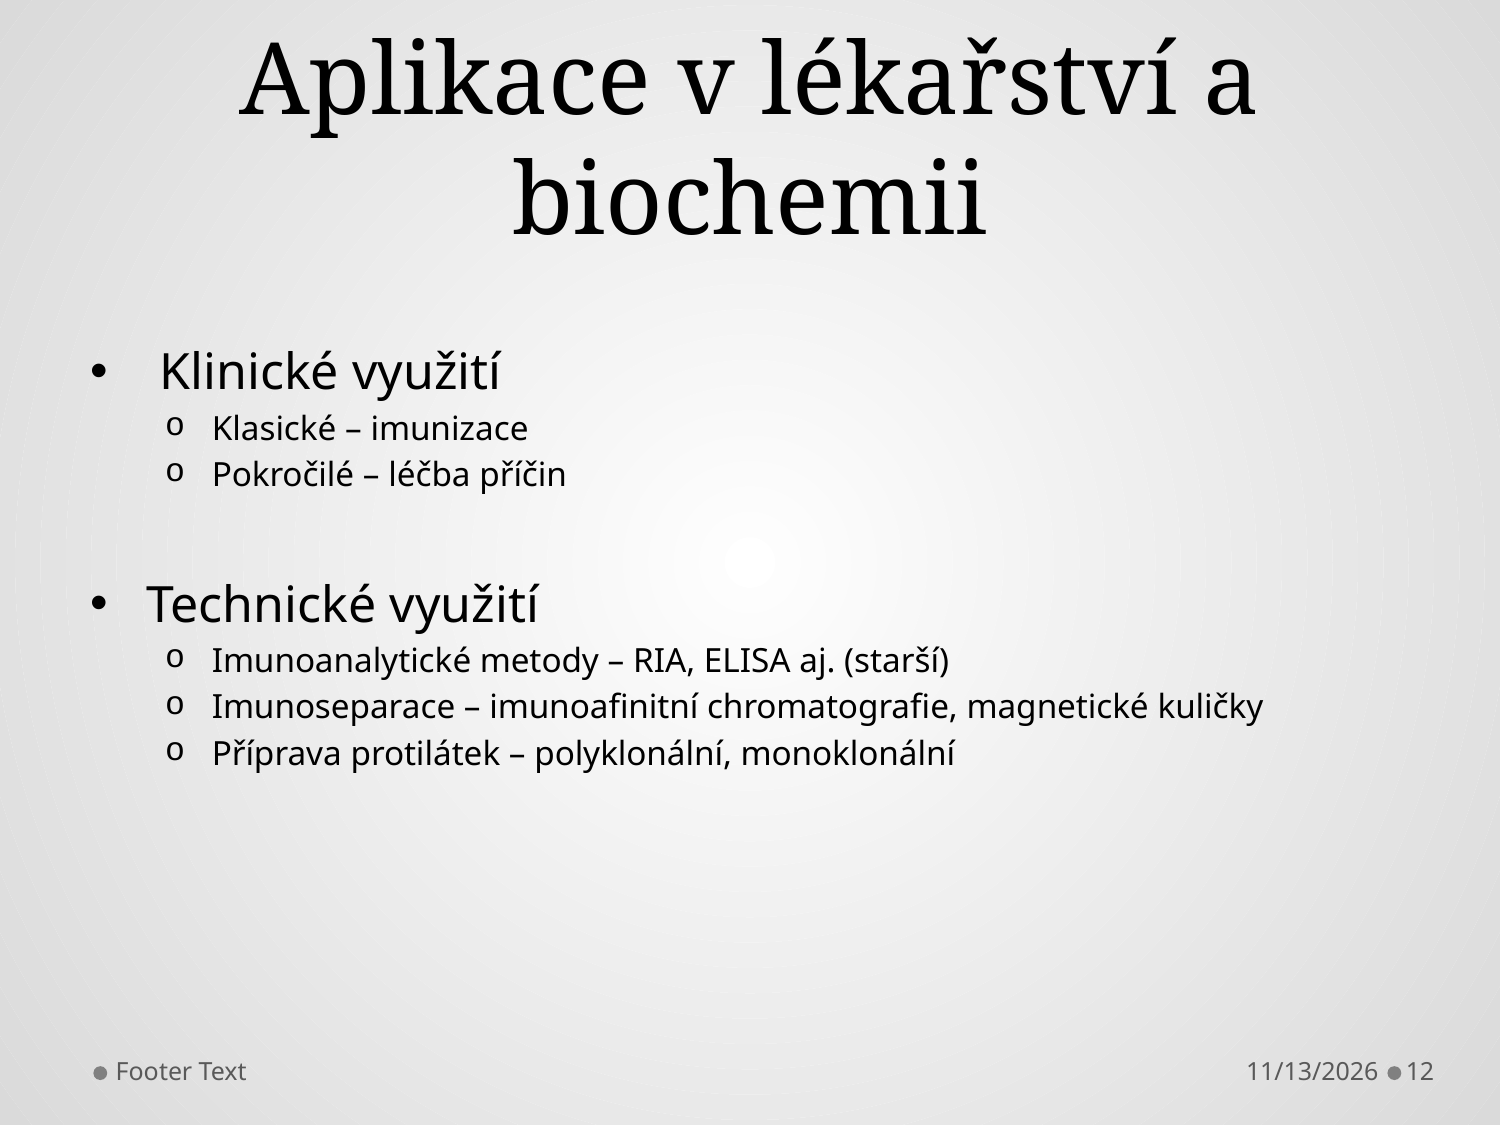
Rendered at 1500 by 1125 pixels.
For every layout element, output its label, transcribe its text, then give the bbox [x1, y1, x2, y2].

slide_number 12 [1401, 1042, 1494, 1103]
footer Footer Text [108, 1042, 576, 1103]
list Klinické využití Klasické – imunizace Pokročilé – léčba příčin Technické využití Imunoanalytické metody – RIA, ELISA aj. (starší) Imunoseparace – imunoafinitní chromatografie, magnetické kuličky Příprava protilátek – polyklonální, monoklonální [75, 262, 1425, 1005]
title Aplikace v lékařství a biochemii [0, 0, 1500, 263]
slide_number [1043, 1042, 1386, 1103]
